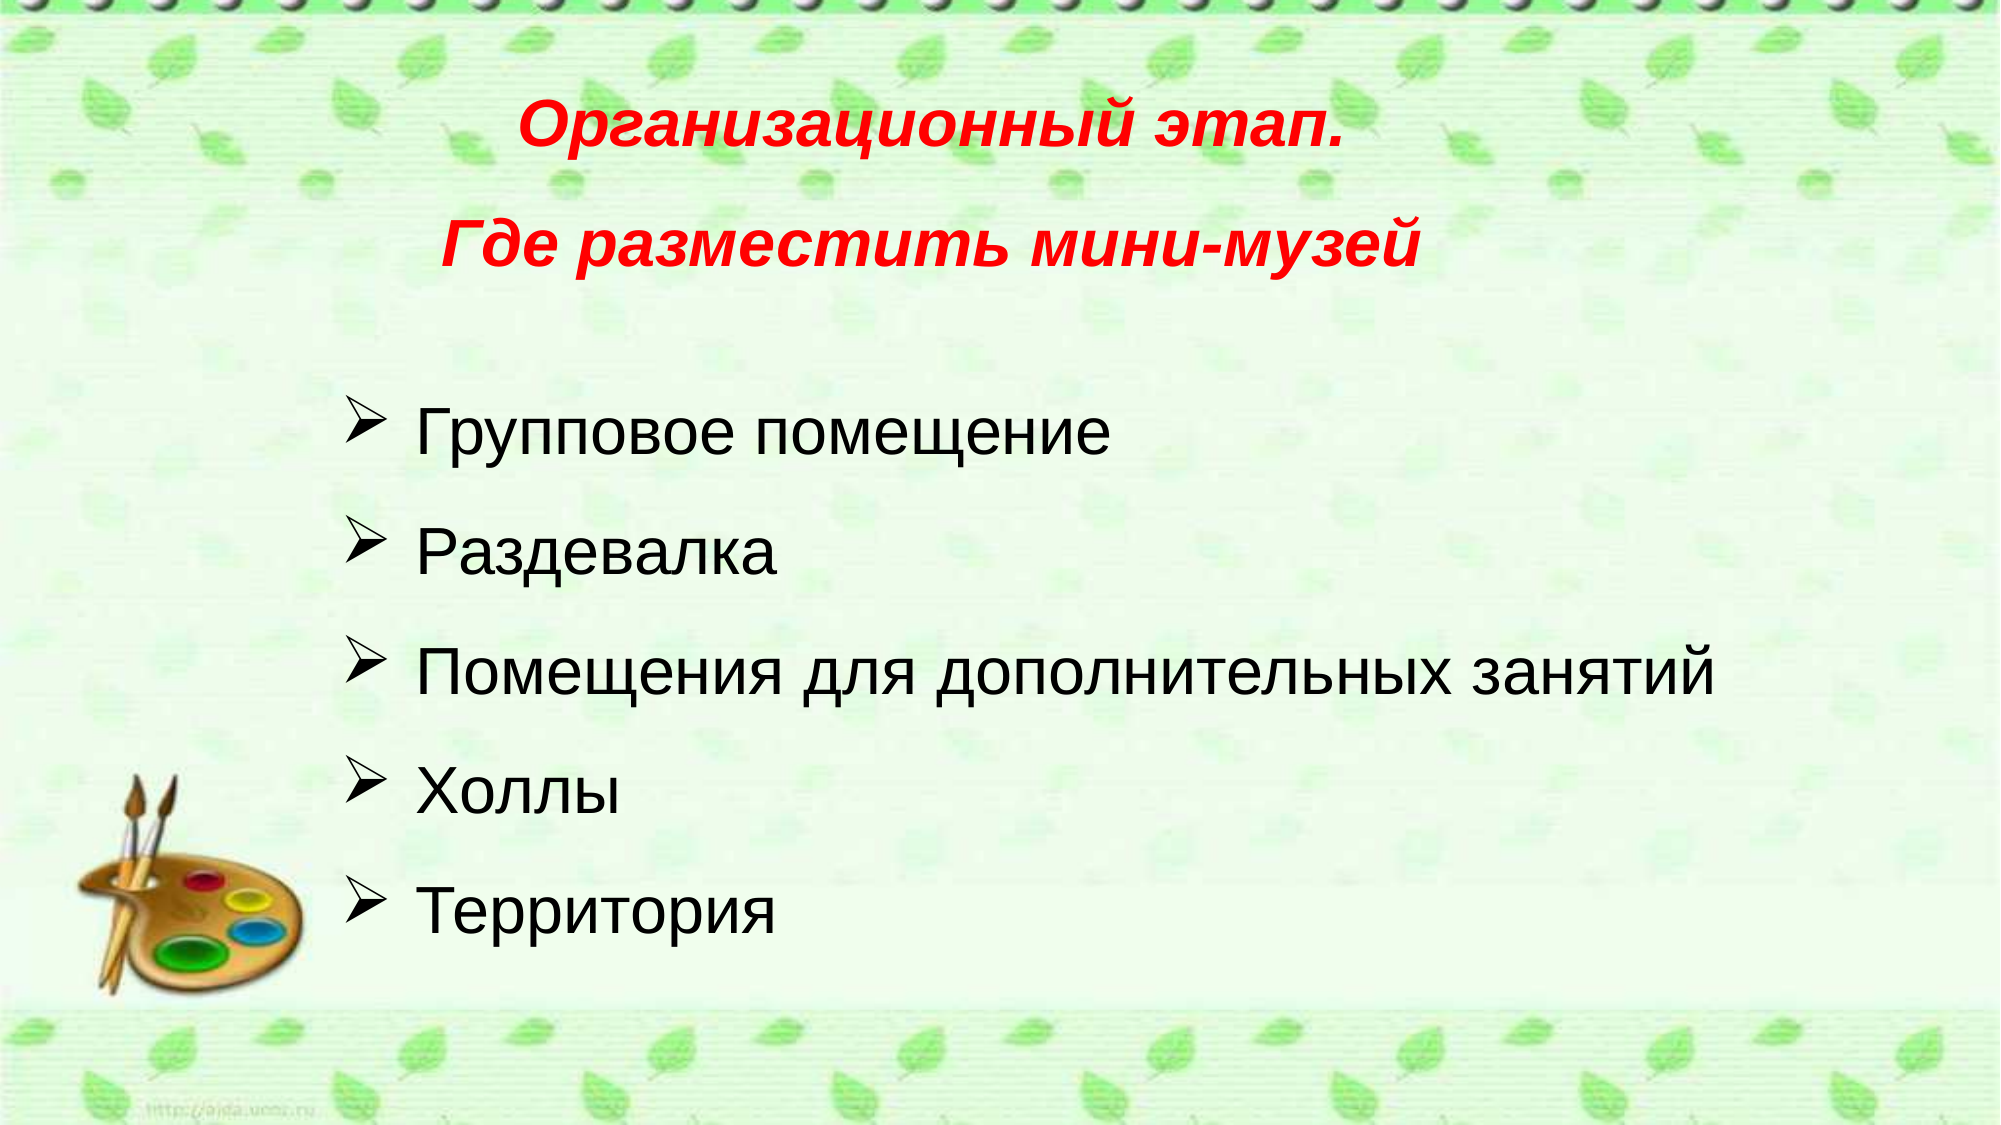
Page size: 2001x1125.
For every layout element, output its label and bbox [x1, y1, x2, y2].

list [0, 0, 2000, 1125]
